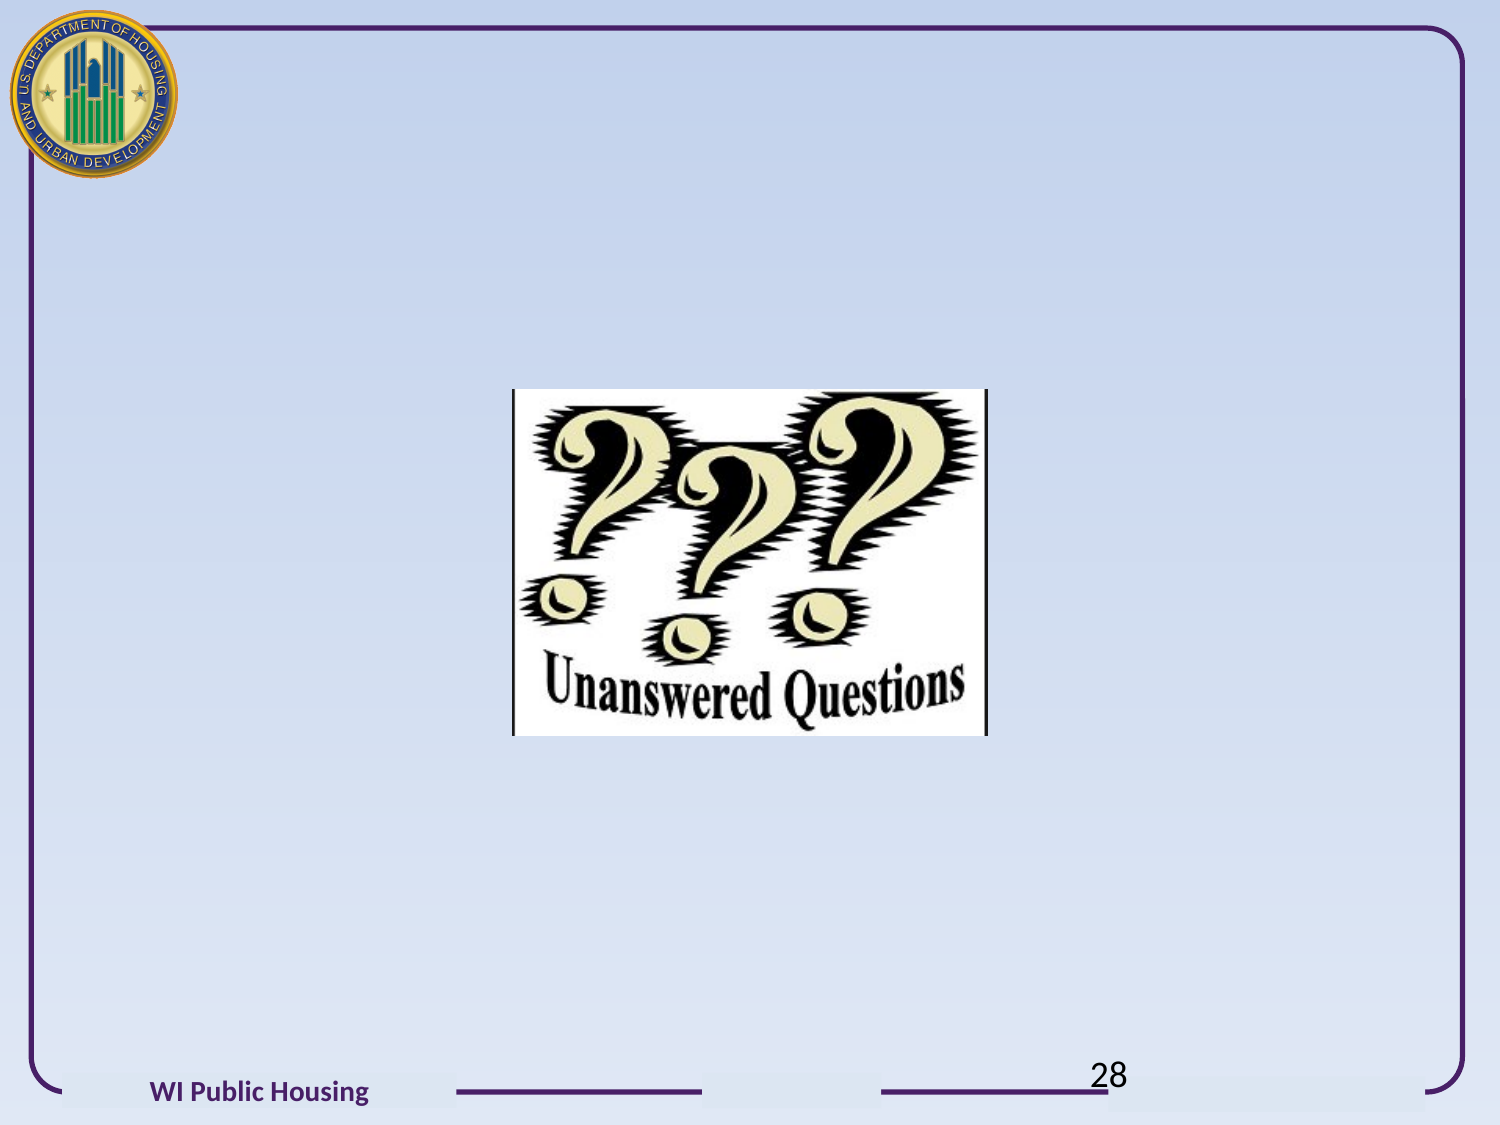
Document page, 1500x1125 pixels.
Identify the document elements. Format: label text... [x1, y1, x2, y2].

picture [512, 389, 988, 736]
picture [7, 10, 179, 180]
slide_number 28 [1074, 1042, 1425, 1103]
